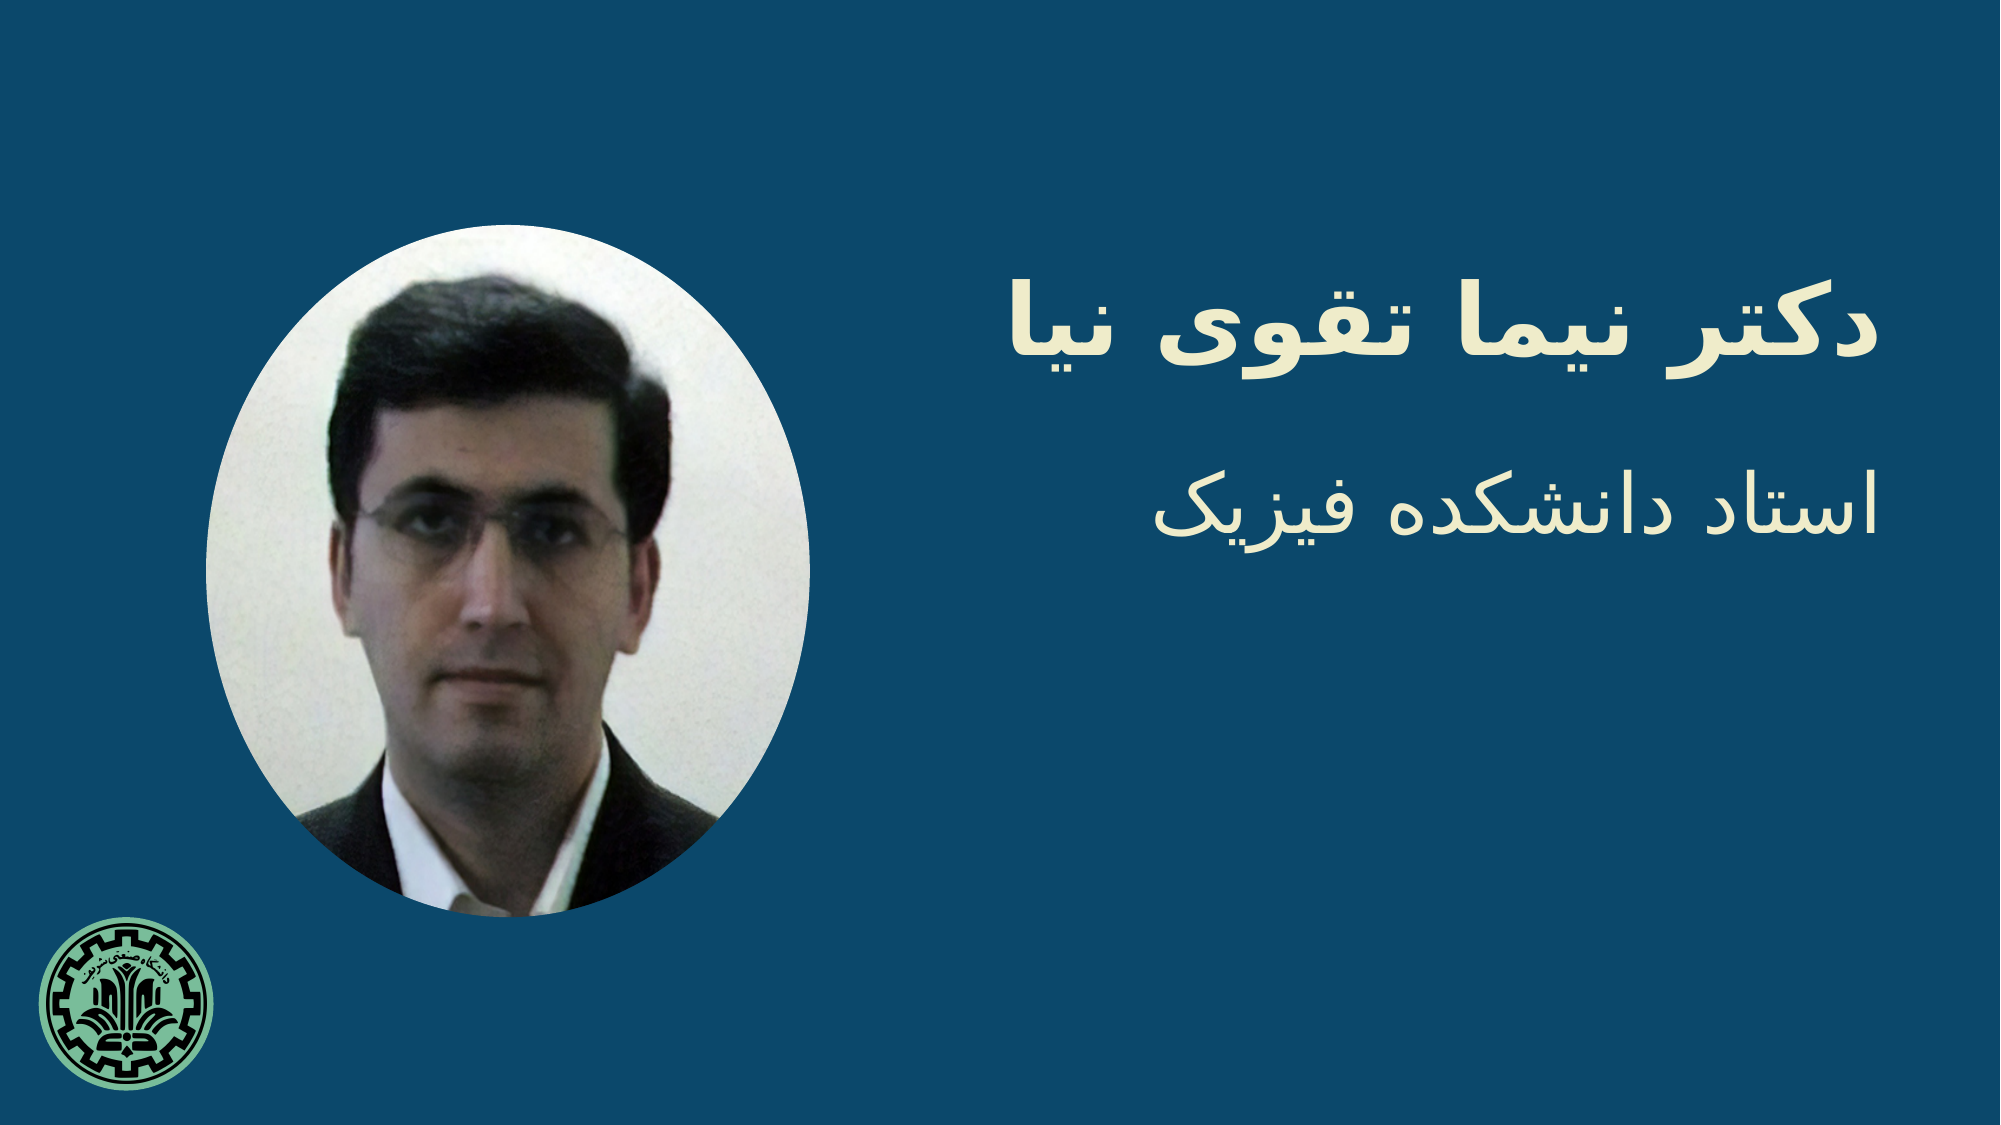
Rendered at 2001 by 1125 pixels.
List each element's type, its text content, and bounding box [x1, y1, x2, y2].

text_box [91, 916, 161, 923]
picture [46, 923, 207, 1084]
picture [206, 224, 810, 918]
text_box [90, 1084, 163, 1092]
text_box دکتر نیما تقوی نیا [810, 248, 1899, 383]
text_box [207, 968, 215, 1040]
text_box [37, 966, 46, 1042]
text_box استاد دانشکده فیزیک [935, 442, 1899, 558]
